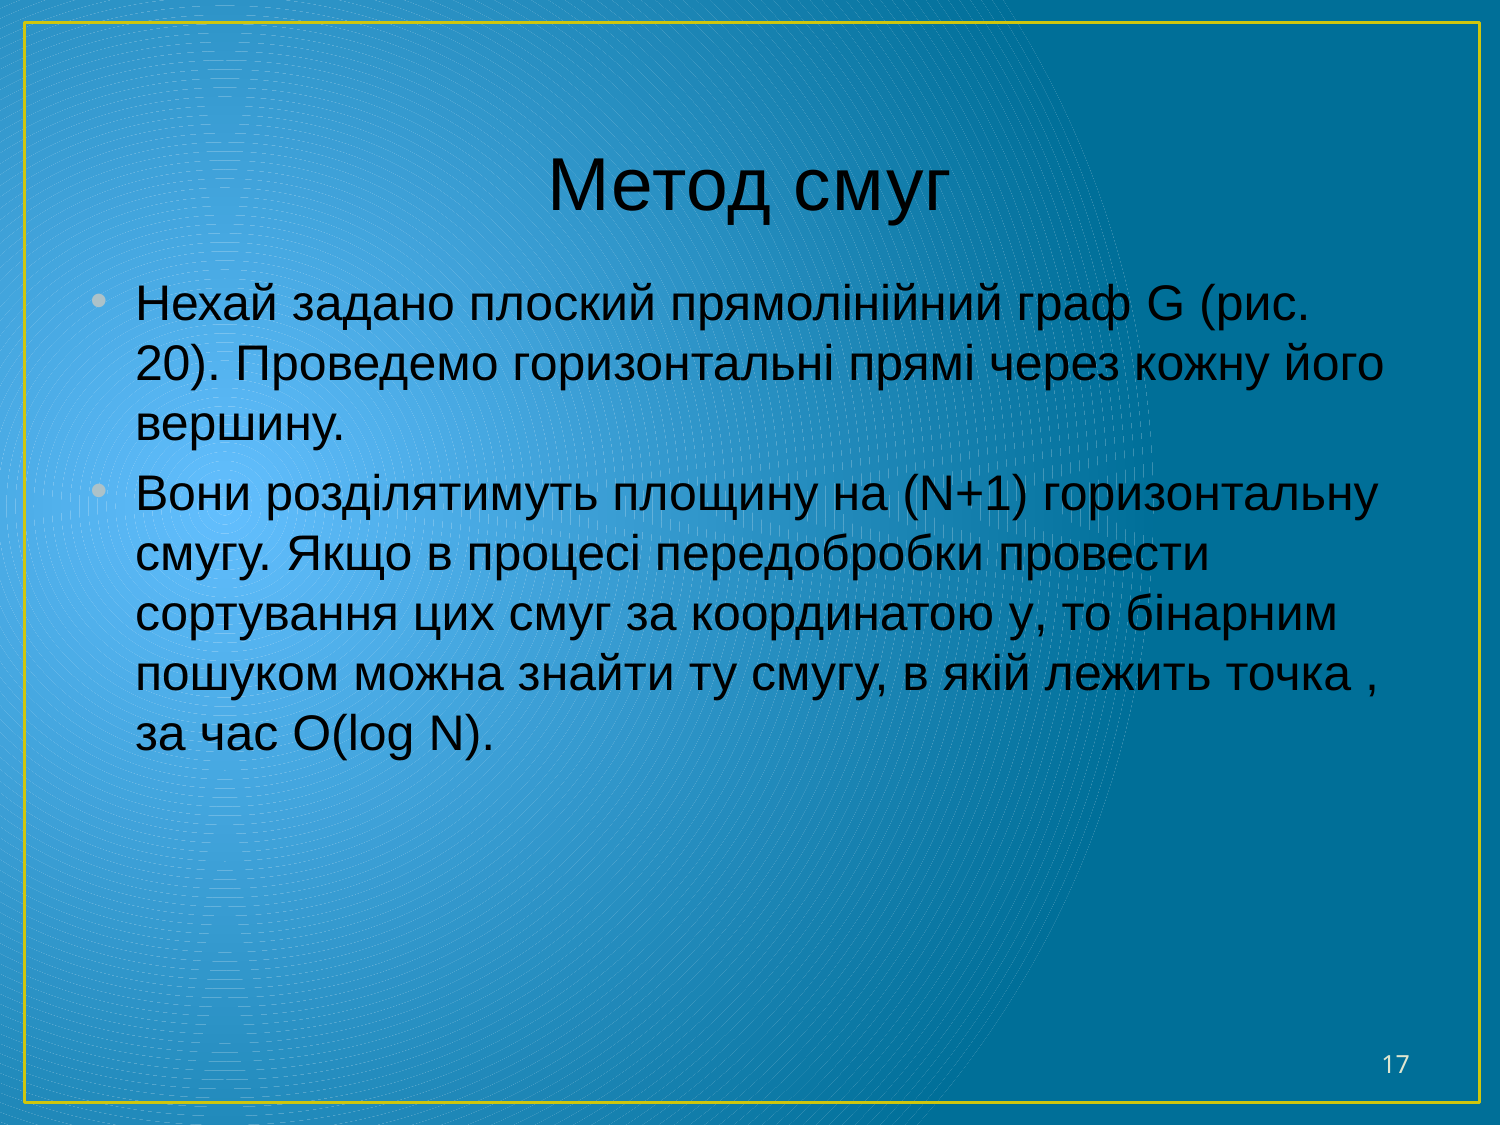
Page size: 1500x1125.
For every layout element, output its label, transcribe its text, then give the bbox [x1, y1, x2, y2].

slide_number 17 [1074, 1035, 1425, 1096]
list Нехай задано плоский прямолінійний граф G (рис. 20). Проведемо горизонтальні прямі через кожну його вершину. Вони розділятимуть площину на (N+1) горизонтальну смугу. Якщо в процесі передобробки провести сортування цих смуг за координатою y, то бінарним пошуком можна знайти ту смугу, в якій лежить точка , за час Ο(log N). [75, 262, 1425, 1005]
title Метод смуг [75, 45, 1425, 233]
